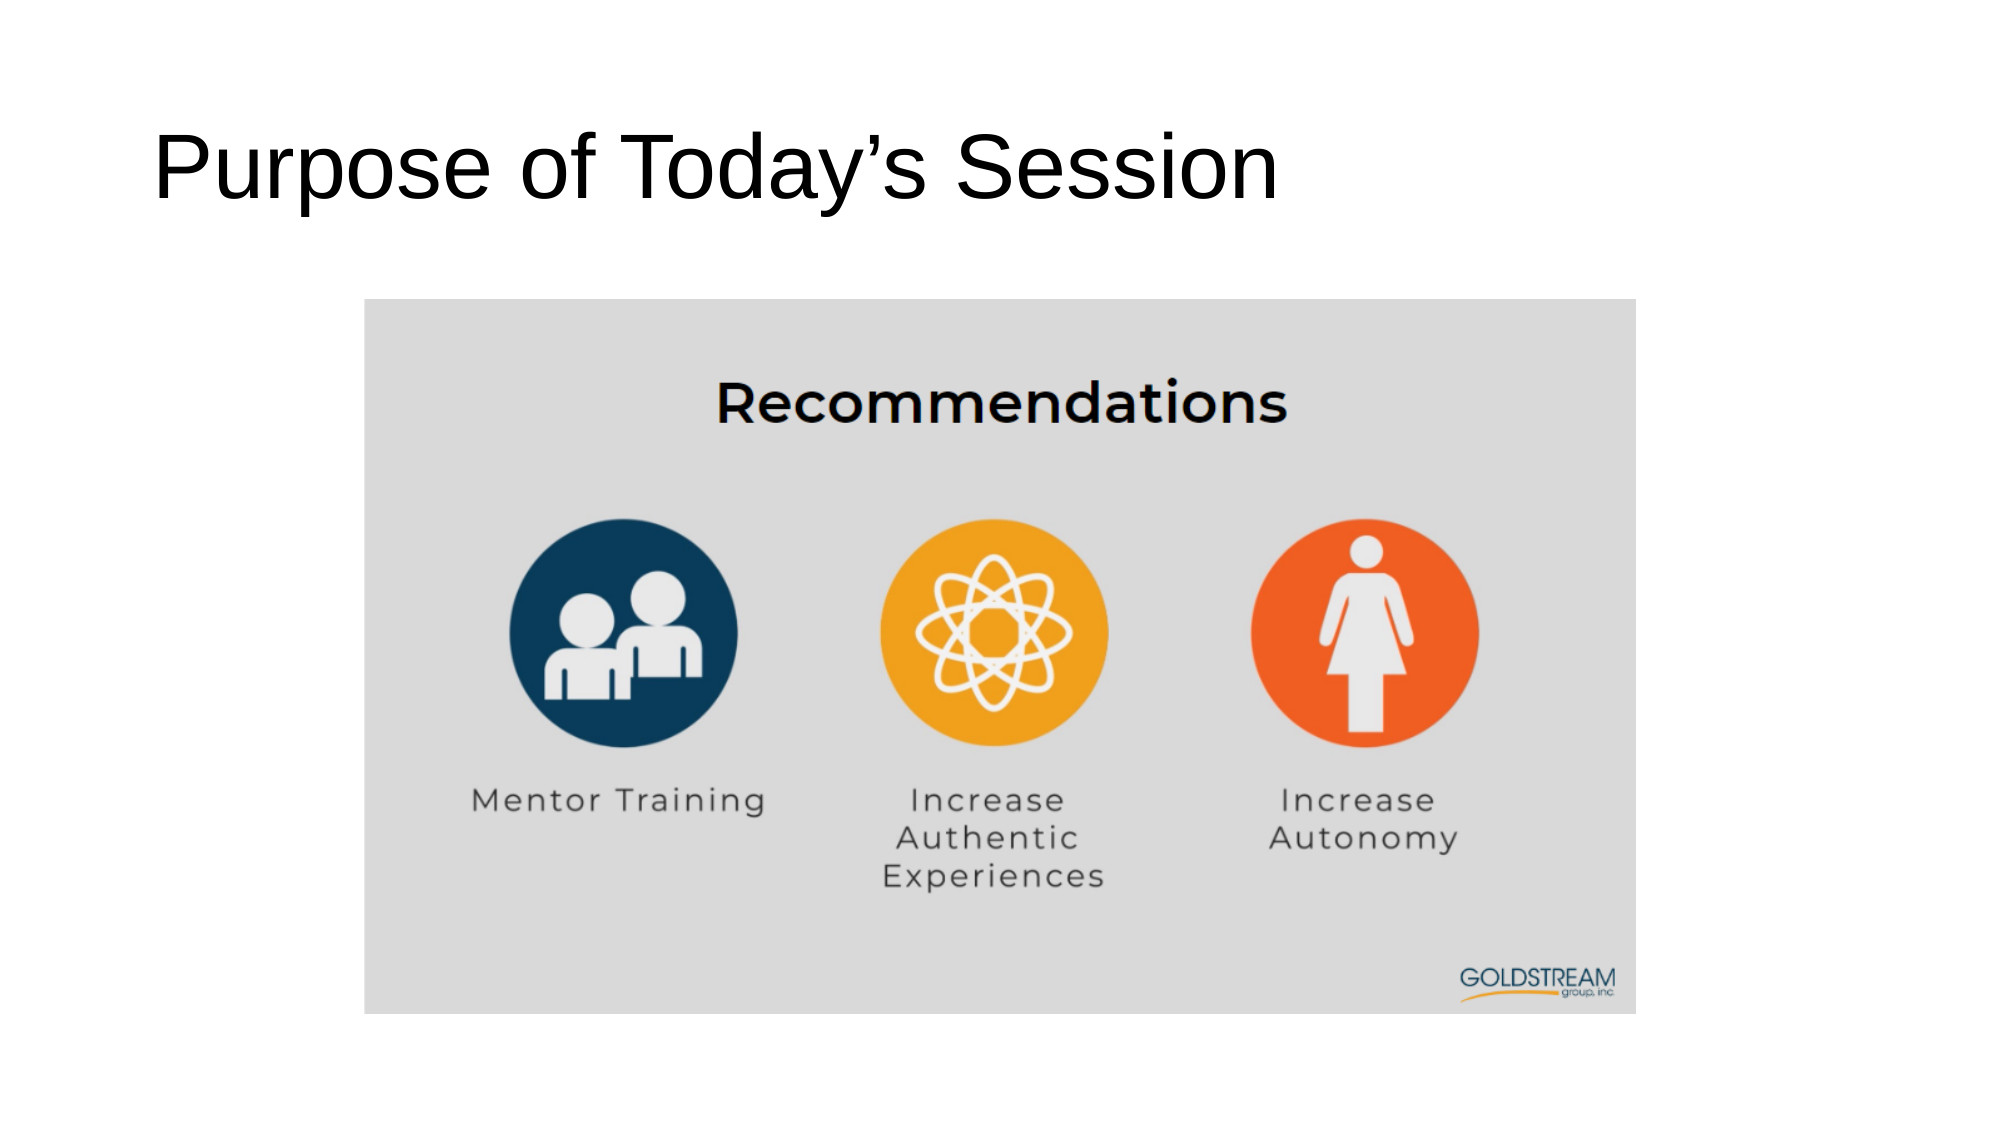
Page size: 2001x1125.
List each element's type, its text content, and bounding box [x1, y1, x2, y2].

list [364, 299, 1636, 1014]
title Purpose of Today’s Session [137, 59, 1863, 278]
